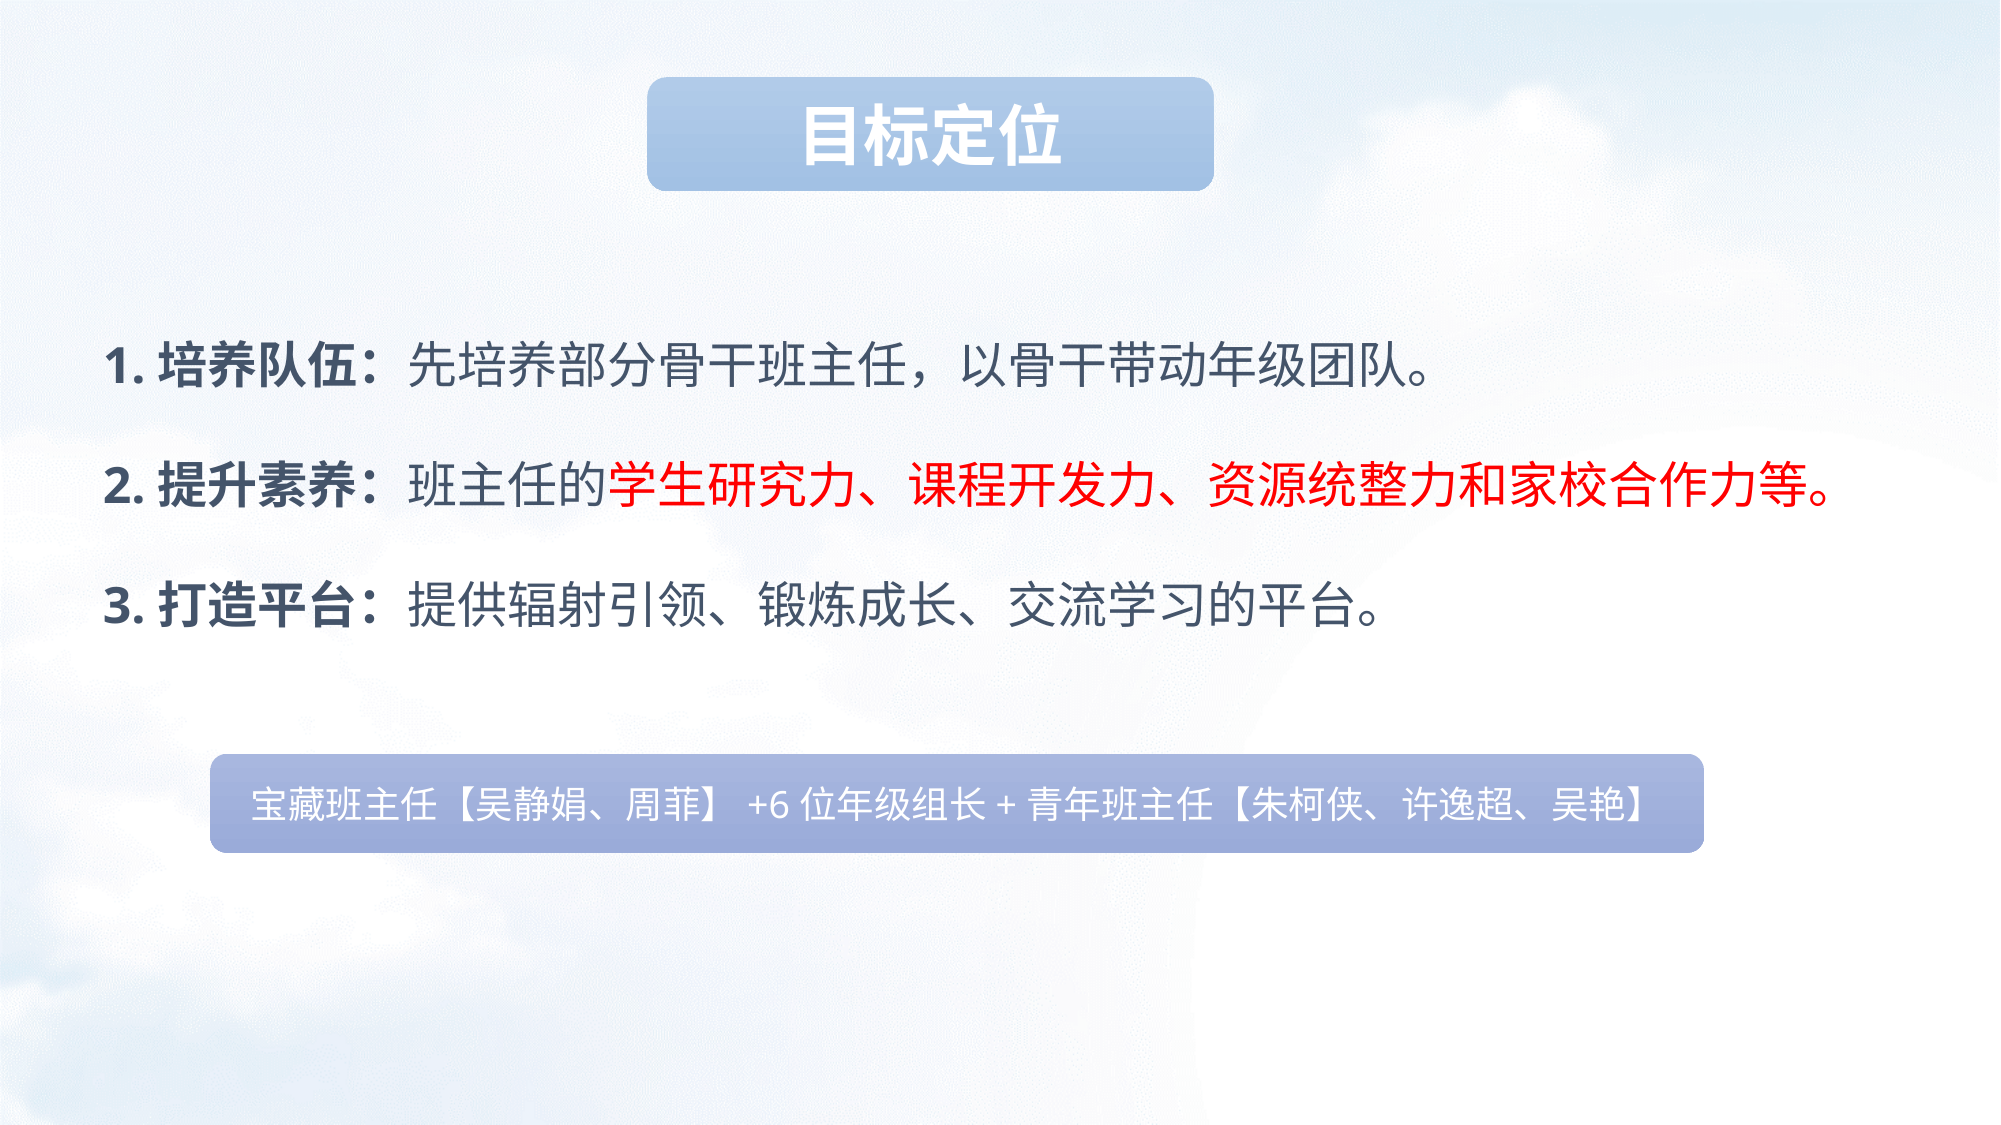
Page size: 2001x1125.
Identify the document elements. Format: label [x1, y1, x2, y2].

text_box [0, 0, 2000, 1125]
